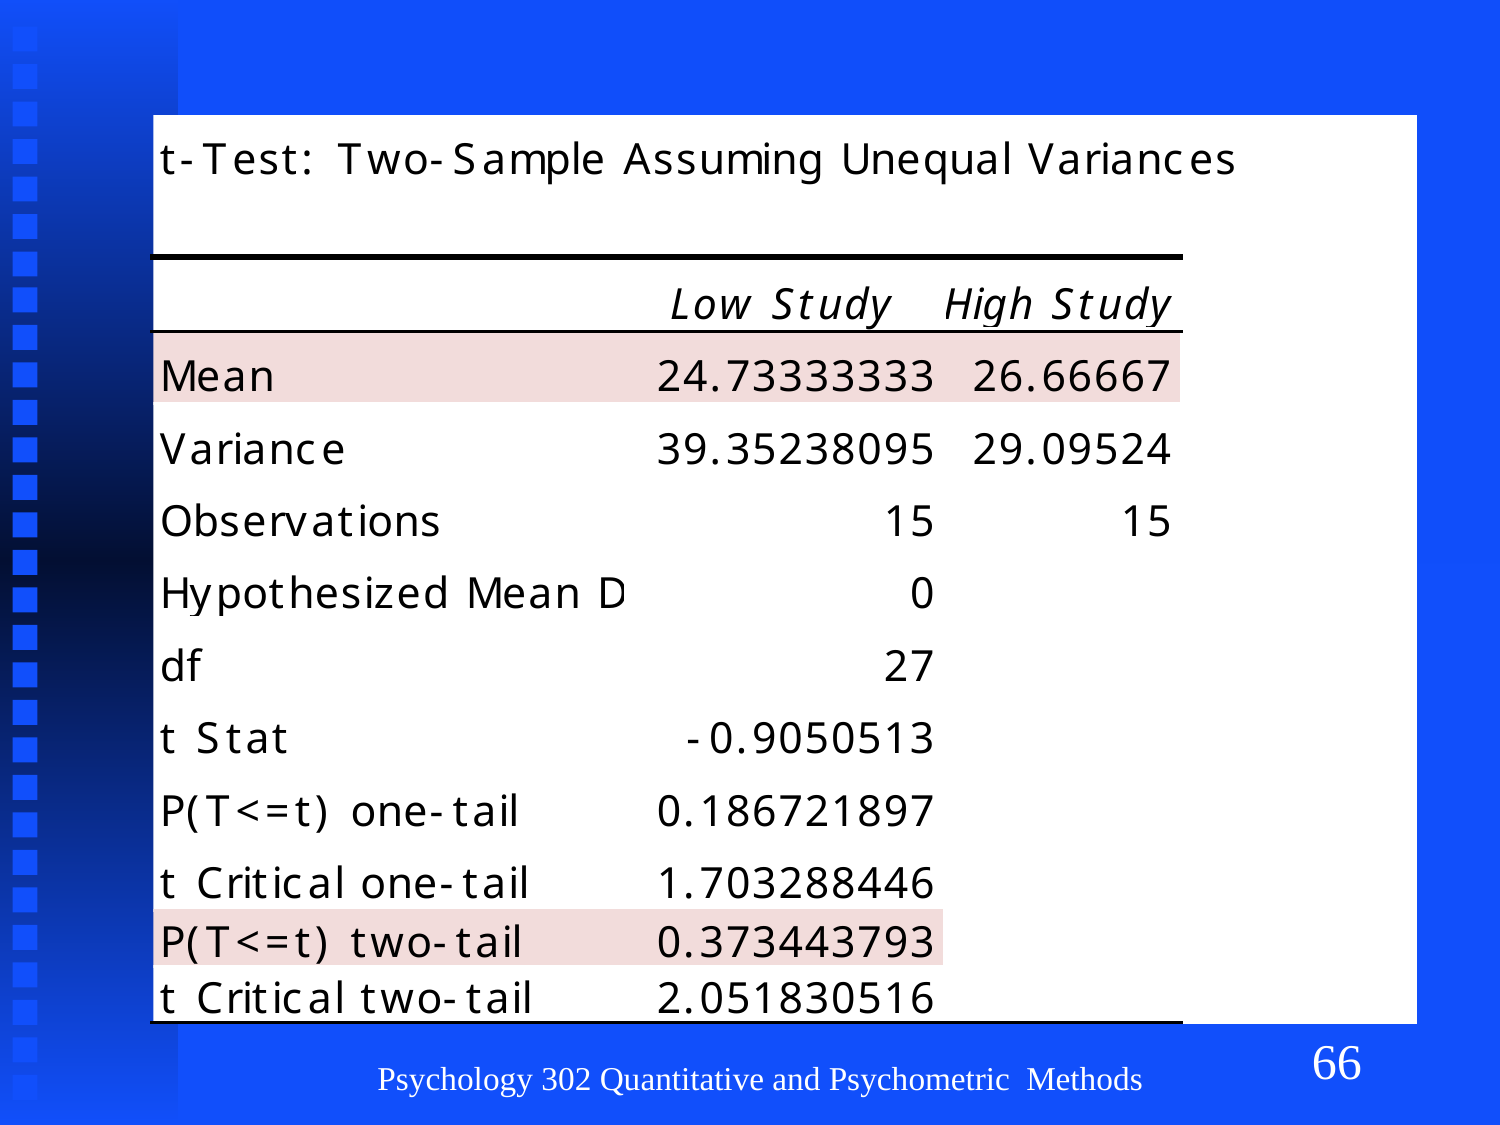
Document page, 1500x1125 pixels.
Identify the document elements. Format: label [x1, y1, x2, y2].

list [149, 112, 1421, 1028]
